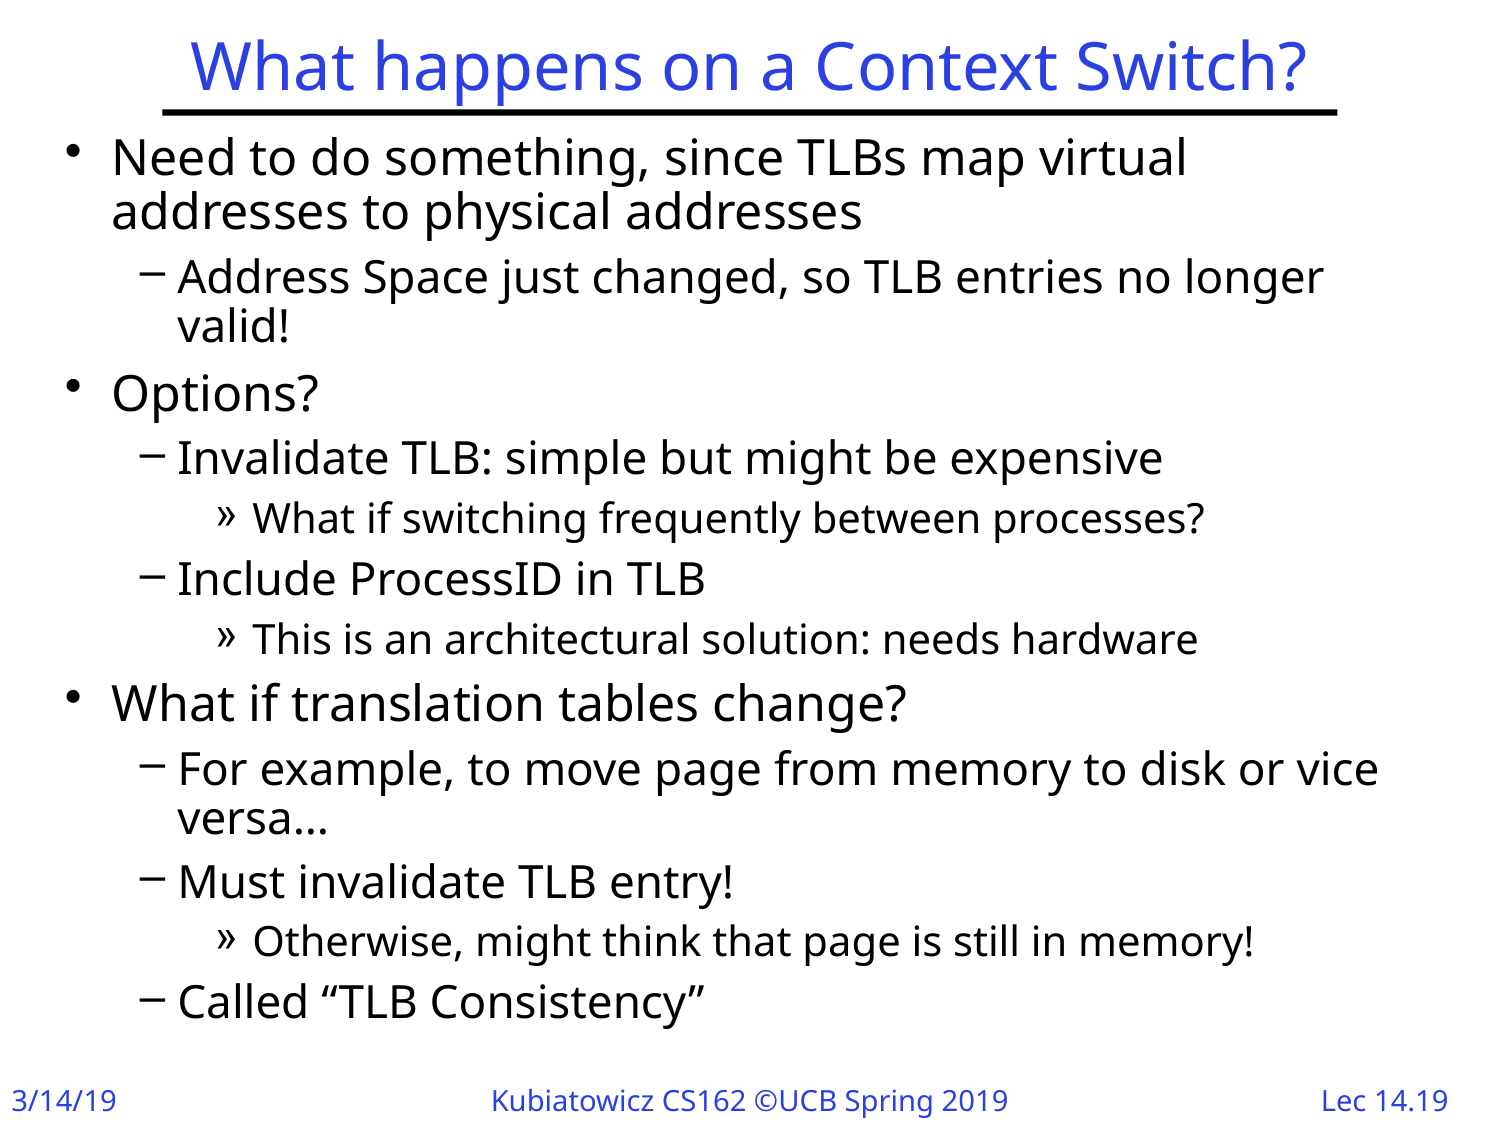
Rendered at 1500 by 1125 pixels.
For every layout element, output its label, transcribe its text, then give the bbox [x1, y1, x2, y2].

list Need to do something, since TLBs map virtual addresses to physical addresses Address Space just changed, so TLB entries no longer valid! Options? Invalidate TLB: simple but might be expensive What if switching frequently between processes? Include ProcessID in TLB This is an architectural solution: needs hardware What if translation tables change? For example, to move page from memory to disk or vice versa… Must invalidate TLB entry! Otherwise, might think that page is still in memory! Called “TLB Consistency” [50, 125, 1400, 1050]
title What happens on a Context Switch? [162, 24, 1338, 113]
